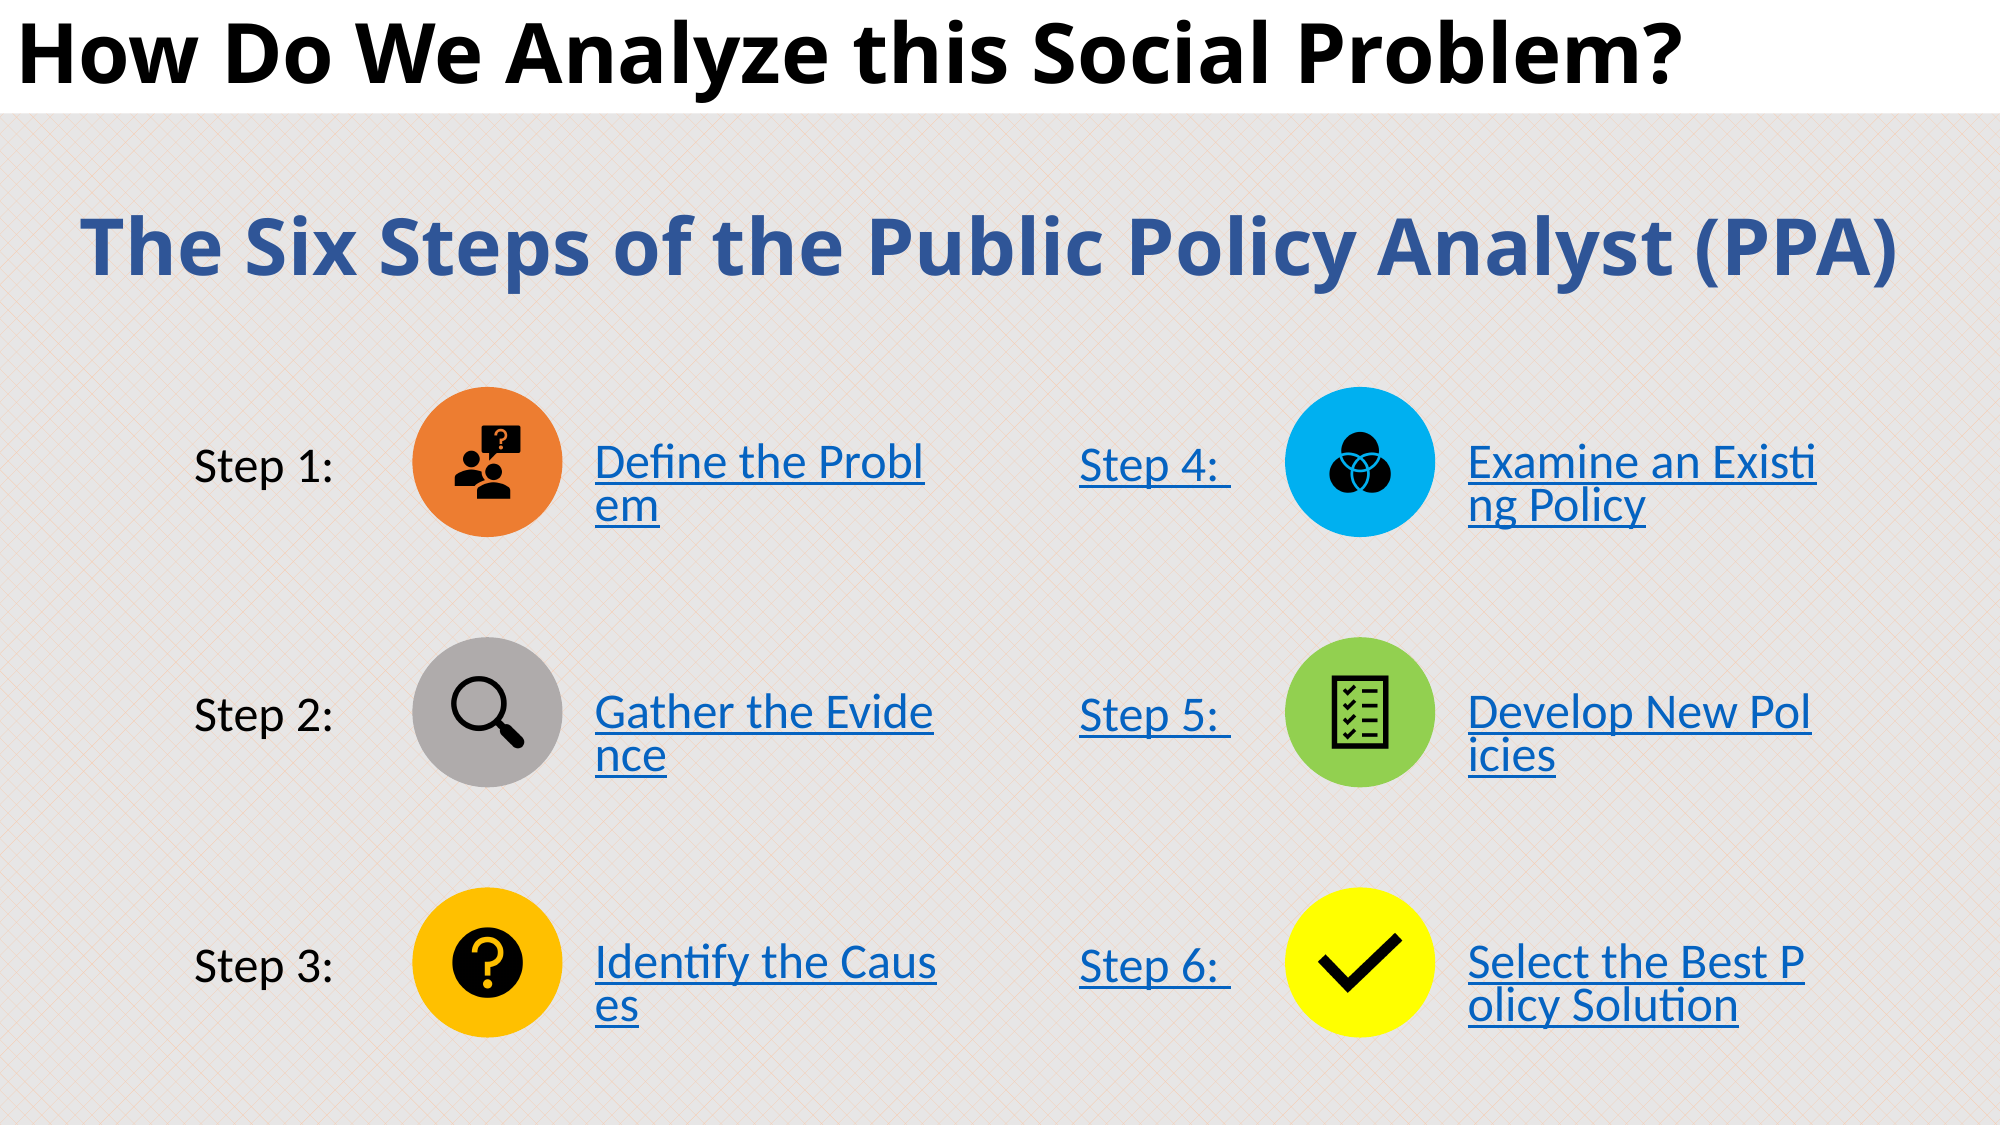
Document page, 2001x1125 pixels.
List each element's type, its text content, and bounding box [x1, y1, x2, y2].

text_box How Do We Analyze this Social Problem? [0, 0, 2000, 114]
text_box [1063, 386, 1822, 538]
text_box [178, 887, 949, 1038]
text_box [178, 637, 949, 788]
text_box Step 1: [179, 424, 361, 500]
text_box [412, 386, 563, 538]
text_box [1063, 637, 1822, 788]
text_box [443, 417, 532, 507]
text_box Define the Problem [594, 386, 949, 537]
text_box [1063, 887, 1822, 1038]
title The Six Steps of the Public Policy Analyst (PPA) [57, 196, 1943, 305]
